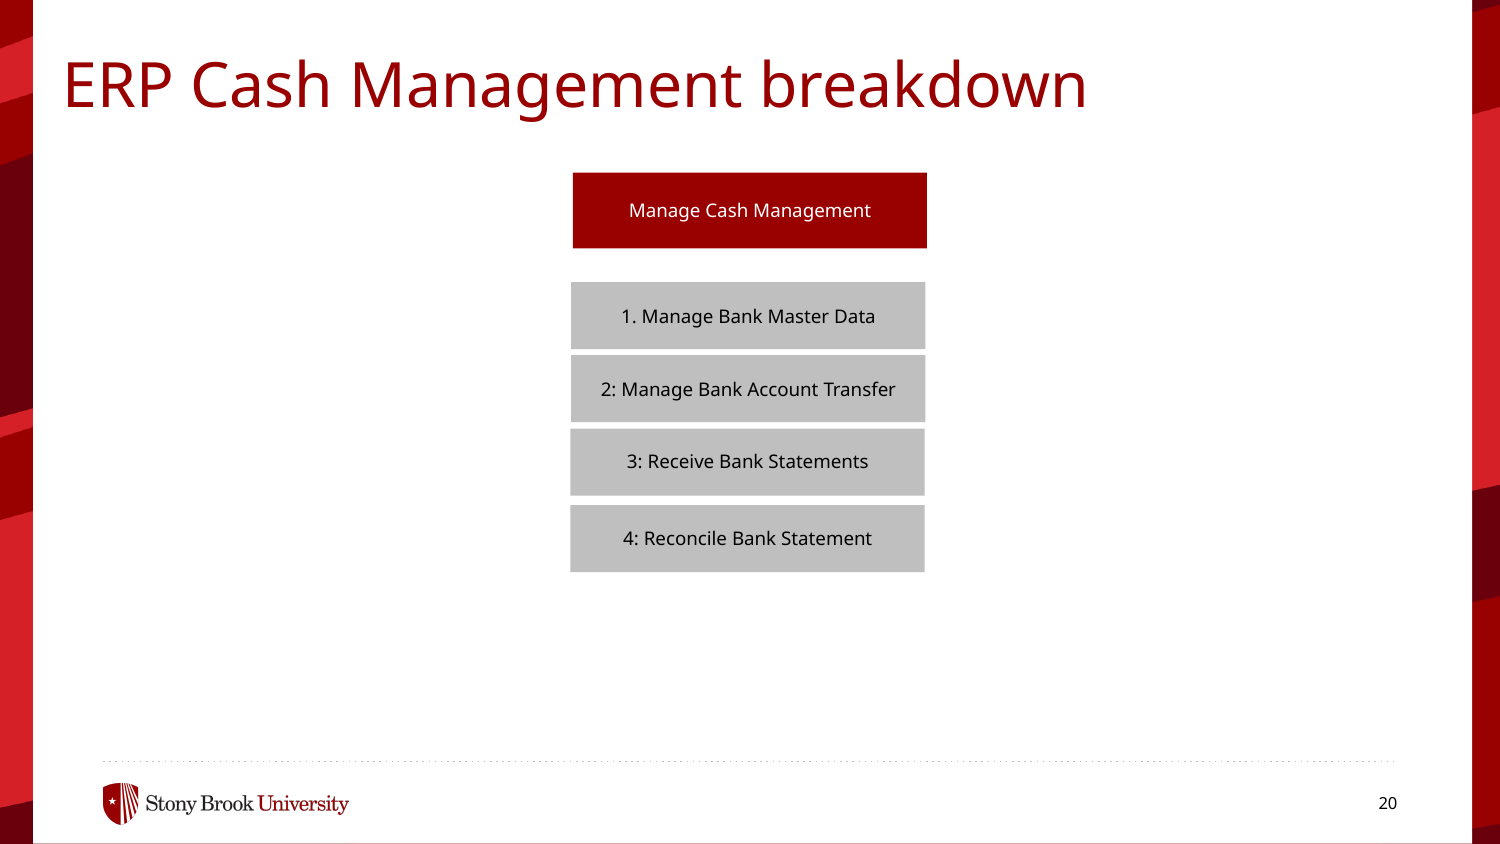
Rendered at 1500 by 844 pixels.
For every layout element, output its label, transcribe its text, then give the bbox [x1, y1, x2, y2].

title ERP Cash Management breakdown [51, 20, 1307, 128]
text_box 2: Manage Bank Account Transfer [571, 355, 926, 423]
picture [0, 0, 33, 844]
text_box Manage Cash Management [571, 170, 929, 250]
text_box 4: Reconcile Bank Statement [568, 503, 927, 574]
picture [103, 783, 349, 825]
text_box 3: Receive Bank Statements [568, 427, 927, 498]
picture [1473, 0, 1500, 844]
text_box 1. Manage Bank Master Data [571, 282, 926, 350]
